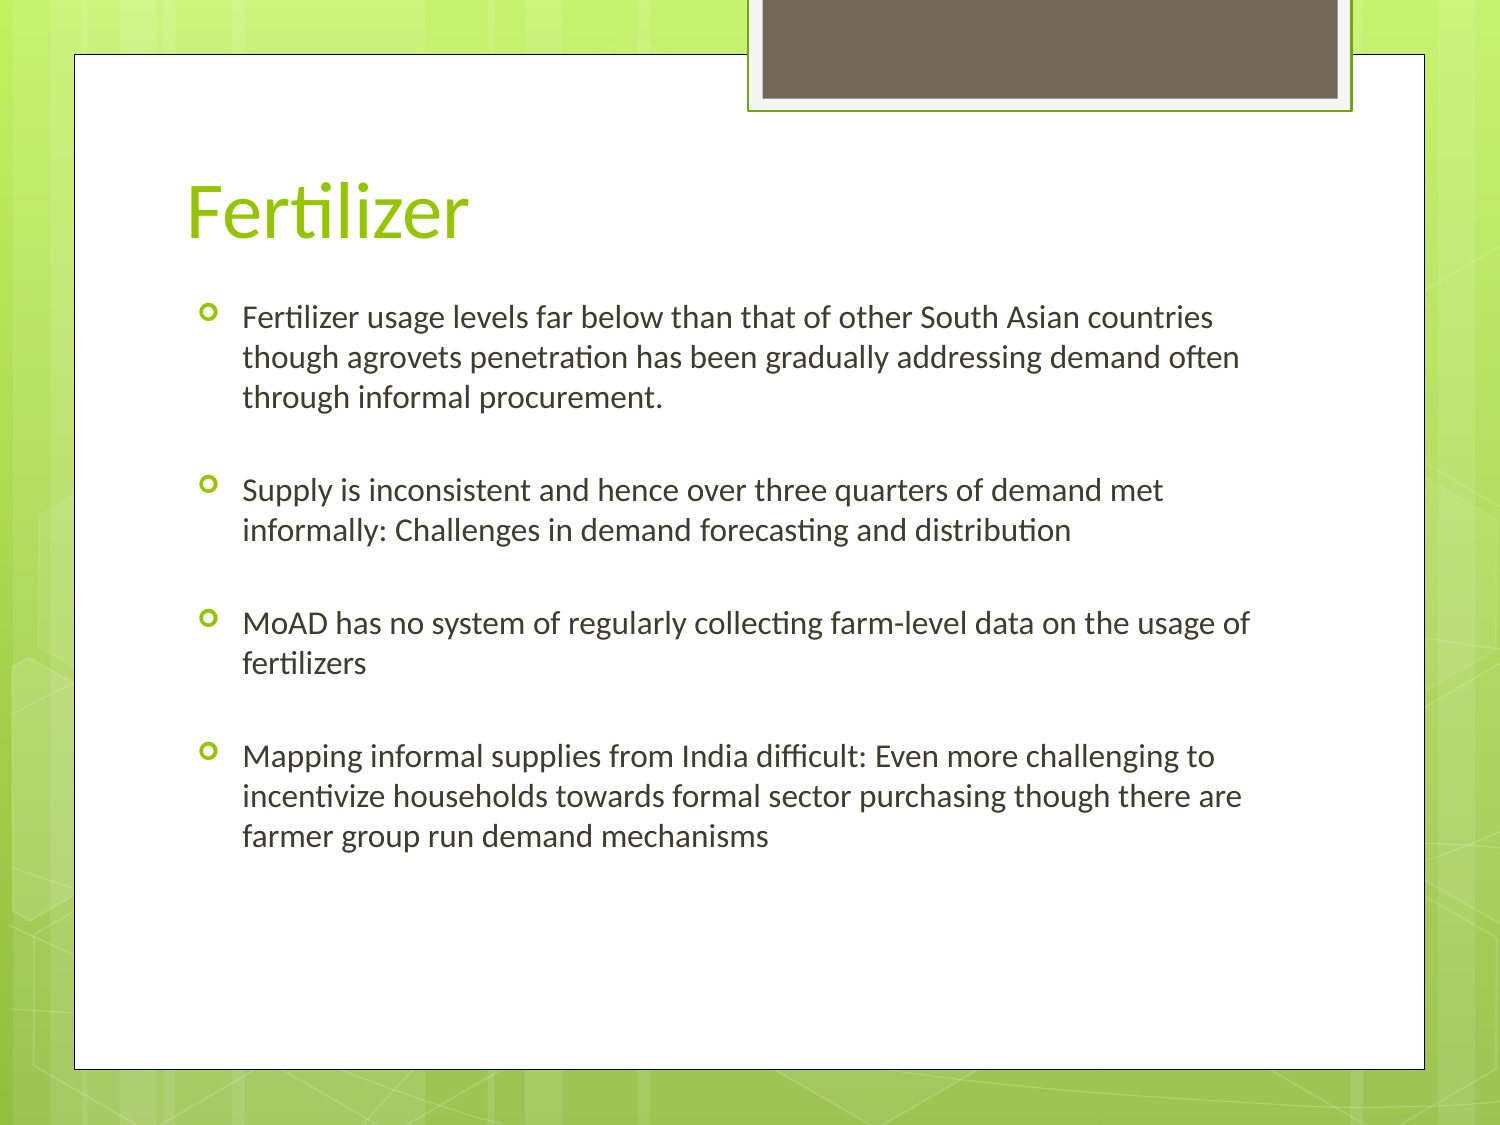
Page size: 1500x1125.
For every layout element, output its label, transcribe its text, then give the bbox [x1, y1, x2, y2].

list Fertilizer usage levels far below than that of other South Asian countries though agrovets penetration has been gradually addressing demand often through informal procurement. Supply is inconsistent and hence over three quarters of demand met informally: Challenges in demand forecasting and distribution MoAD has no system of regularly collecting farm-level data on the usage of fertilizers Mapping informal supplies from India difficult: Even more challenging to incentivize households towards formal sector purchasing though there are farmer group run demand mechanisms [171, 287, 1283, 1025]
title Fertilizer [171, 149, 1324, 263]
